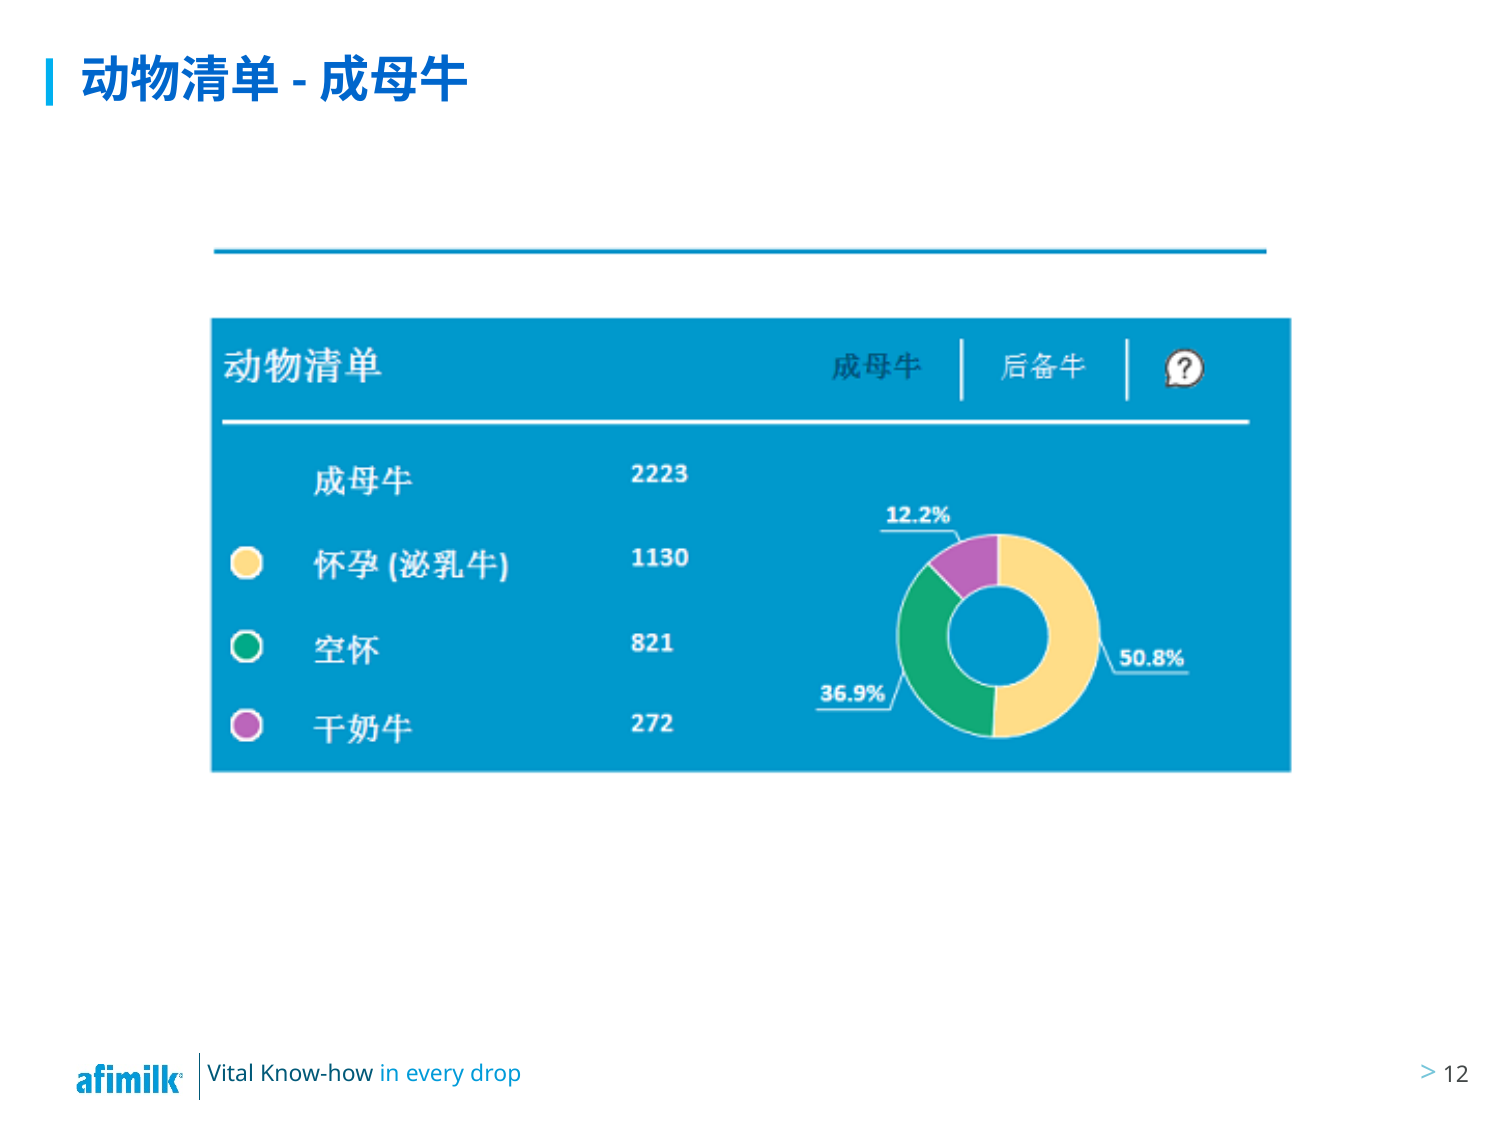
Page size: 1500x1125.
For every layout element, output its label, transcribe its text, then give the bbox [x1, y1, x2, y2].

picture [76, 1064, 183, 1096]
title 动物清单-成母牛 [64, 39, 1359, 258]
picture [170, 219, 1323, 823]
